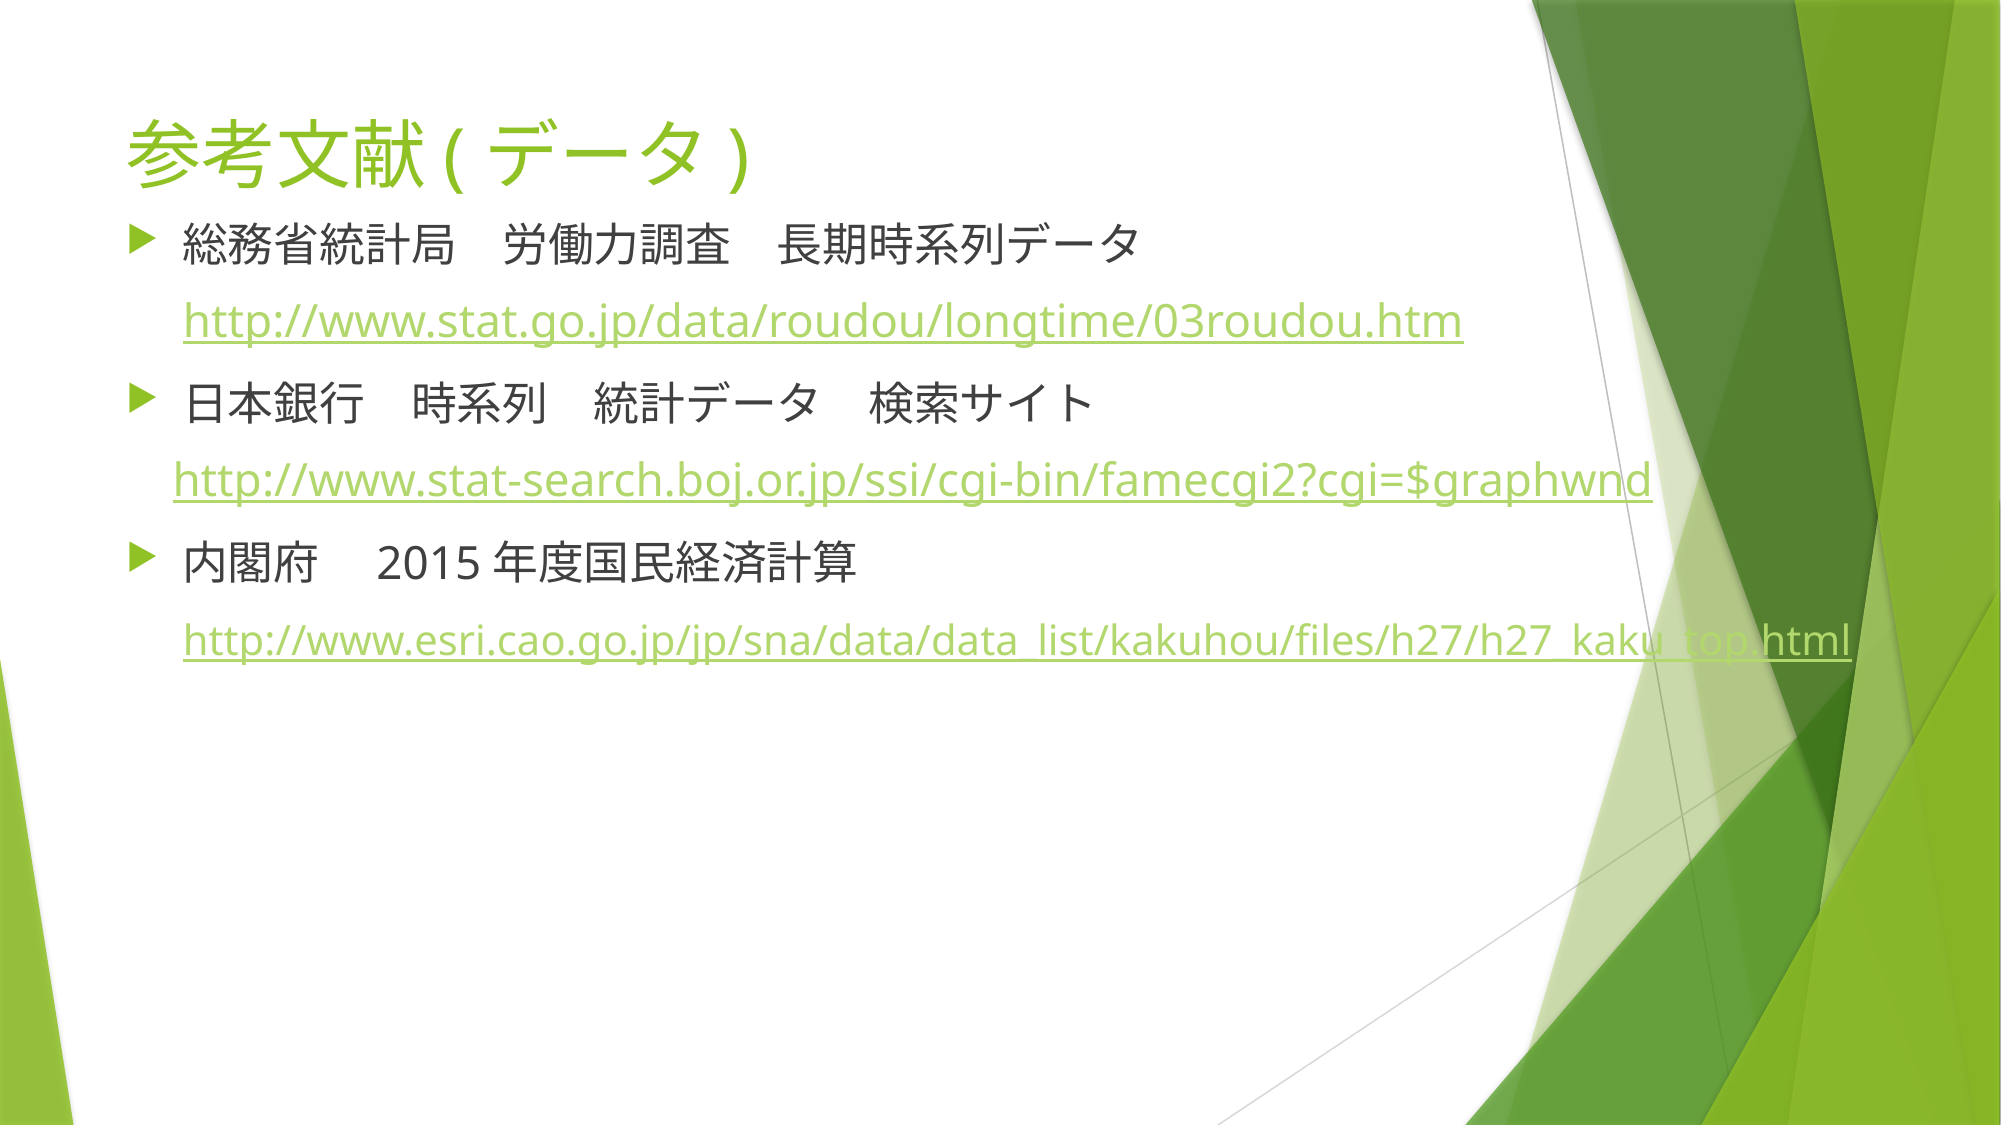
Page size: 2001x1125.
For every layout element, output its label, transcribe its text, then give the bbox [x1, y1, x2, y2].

title 参考文献(データ) [111, 99, 1522, 208]
list 総務省統計局 労働力調査 長期時系列データ http://www.stat.go.jp/data/roudou/longtime/03roudou.htm 日本銀行 時系列 統計データ 検索サイト http://www.stat-search.boj.or.jp/ssi/cgi-bin/famecgi2?cgi=$graphwnd 内閣府 2015年度国民経済計算 http://www.esri.cao.go.jp/jp/sna/data/data_list/kakuhou/files/h27/h27_kaku_top.html [111, 208, 1893, 1125]
